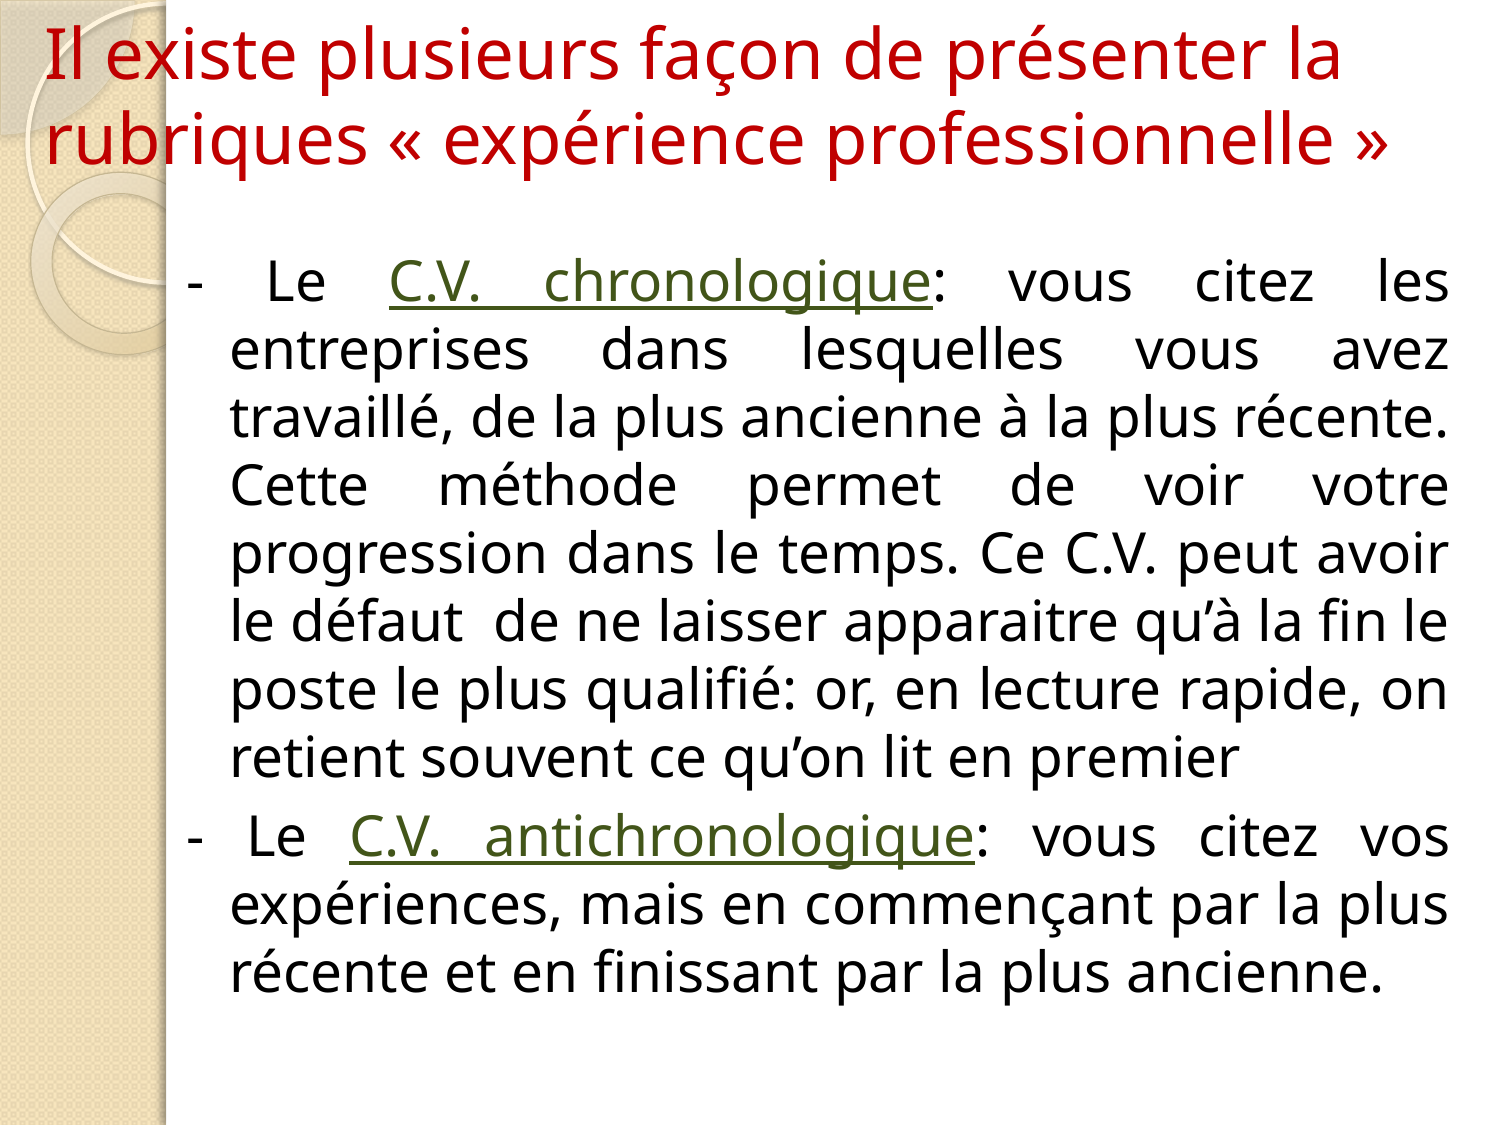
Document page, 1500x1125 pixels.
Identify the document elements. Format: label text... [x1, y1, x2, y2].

list - Le C.V. chronologique: vous citez les entreprises dans lesquelles vous avez travaillé, de la plus ancienne à la plus récente. Cette méthode permet de voir votre progression dans le temps. Ce C.V. peut avoir le défaut de ne laisser apparaitre qu’à la fin le poste le plus qualifié: or, en lecture rapide, on retient souvent ce qu’on lit en premier - Le C.V. antichronologique: vous citez vos expériences, mais en commençant par la plus récente et en finissant par la plus ancienne. [159, 237, 1466, 1025]
title Il existe plusieurs façon de présenter la rubriques « expérience professionnelle » [29, 0, 1500, 188]
